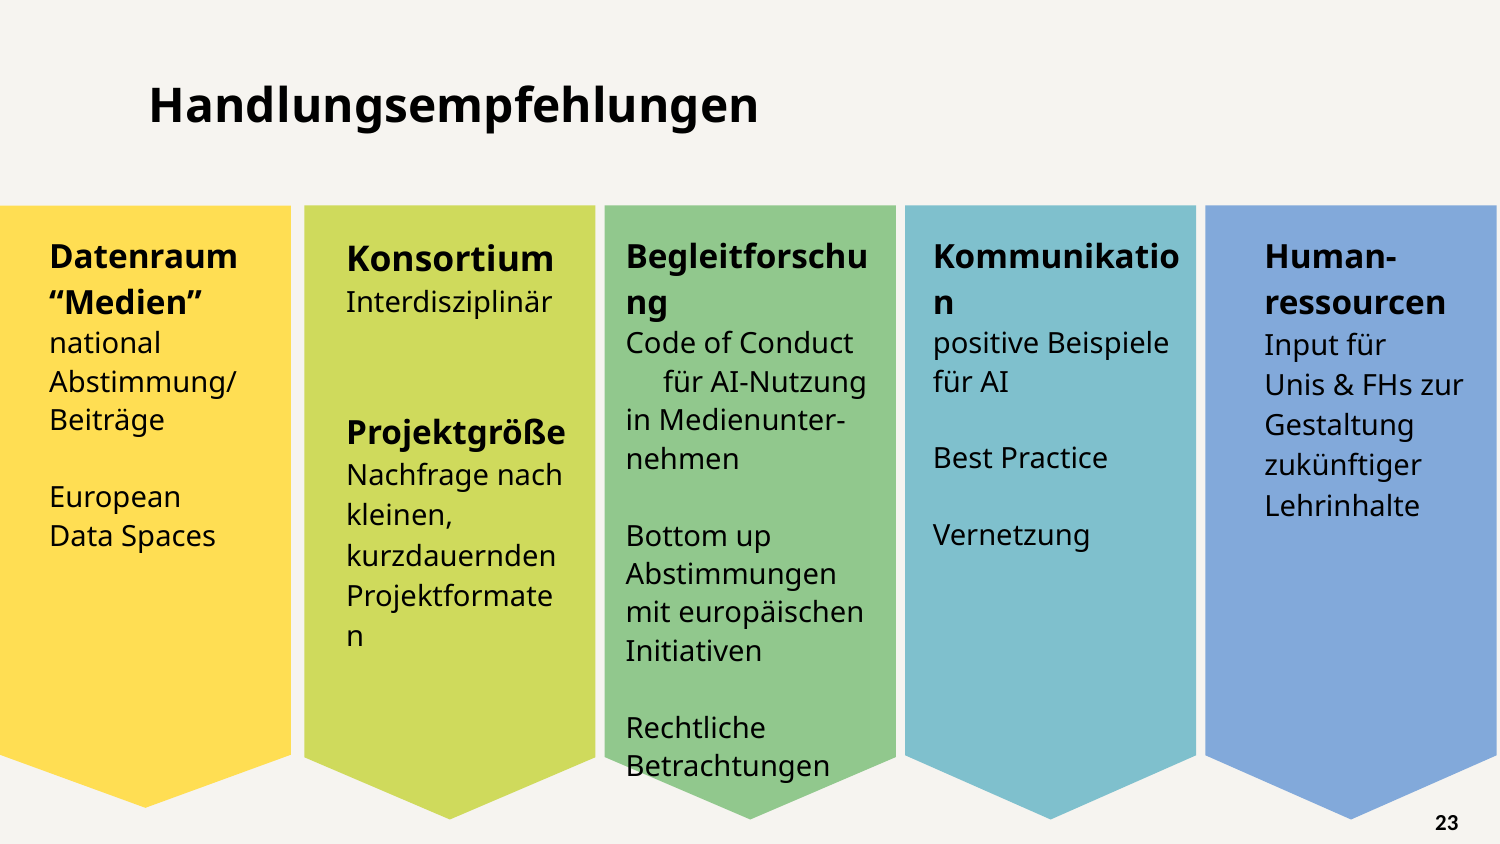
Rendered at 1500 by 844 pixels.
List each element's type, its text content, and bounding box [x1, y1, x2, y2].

text_box Konsortium Interdisziplinär Projektgröße Nachfrage nach kleinen, kurzdauernden Projektformaten [334, 218, 579, 704]
title Handlungsempfehlungen [137, 61, 1432, 152]
text_box [304, 205, 596, 820]
text_box Datenraum “Medien” national Abstimmung/ Beiträge European Data Spaces [38, 218, 253, 591]
text_box [0, 205, 291, 808]
text_box Kommunikation positive Beispiele für AI Best Practice Vernetzung [921, 218, 1199, 563]
text_box [905, 205, 1197, 820]
text_box Begleitforschung Code of Conduct für AI-Nutzung in Medienunter-nehmen Bottom up Abstimmungen mit europäischen Initiativen Rechtliche Betrachtungen [614, 218, 892, 822]
text_box Human- ressourcen Input für Unis & FHs zur Gestaltung zukünftiger Lehrinhalte [1253, 218, 1497, 561]
text_box [604, 205, 896, 762]
text_box [1205, 205, 1497, 820]
slide_number 23 [1132, 798, 1470, 844]
